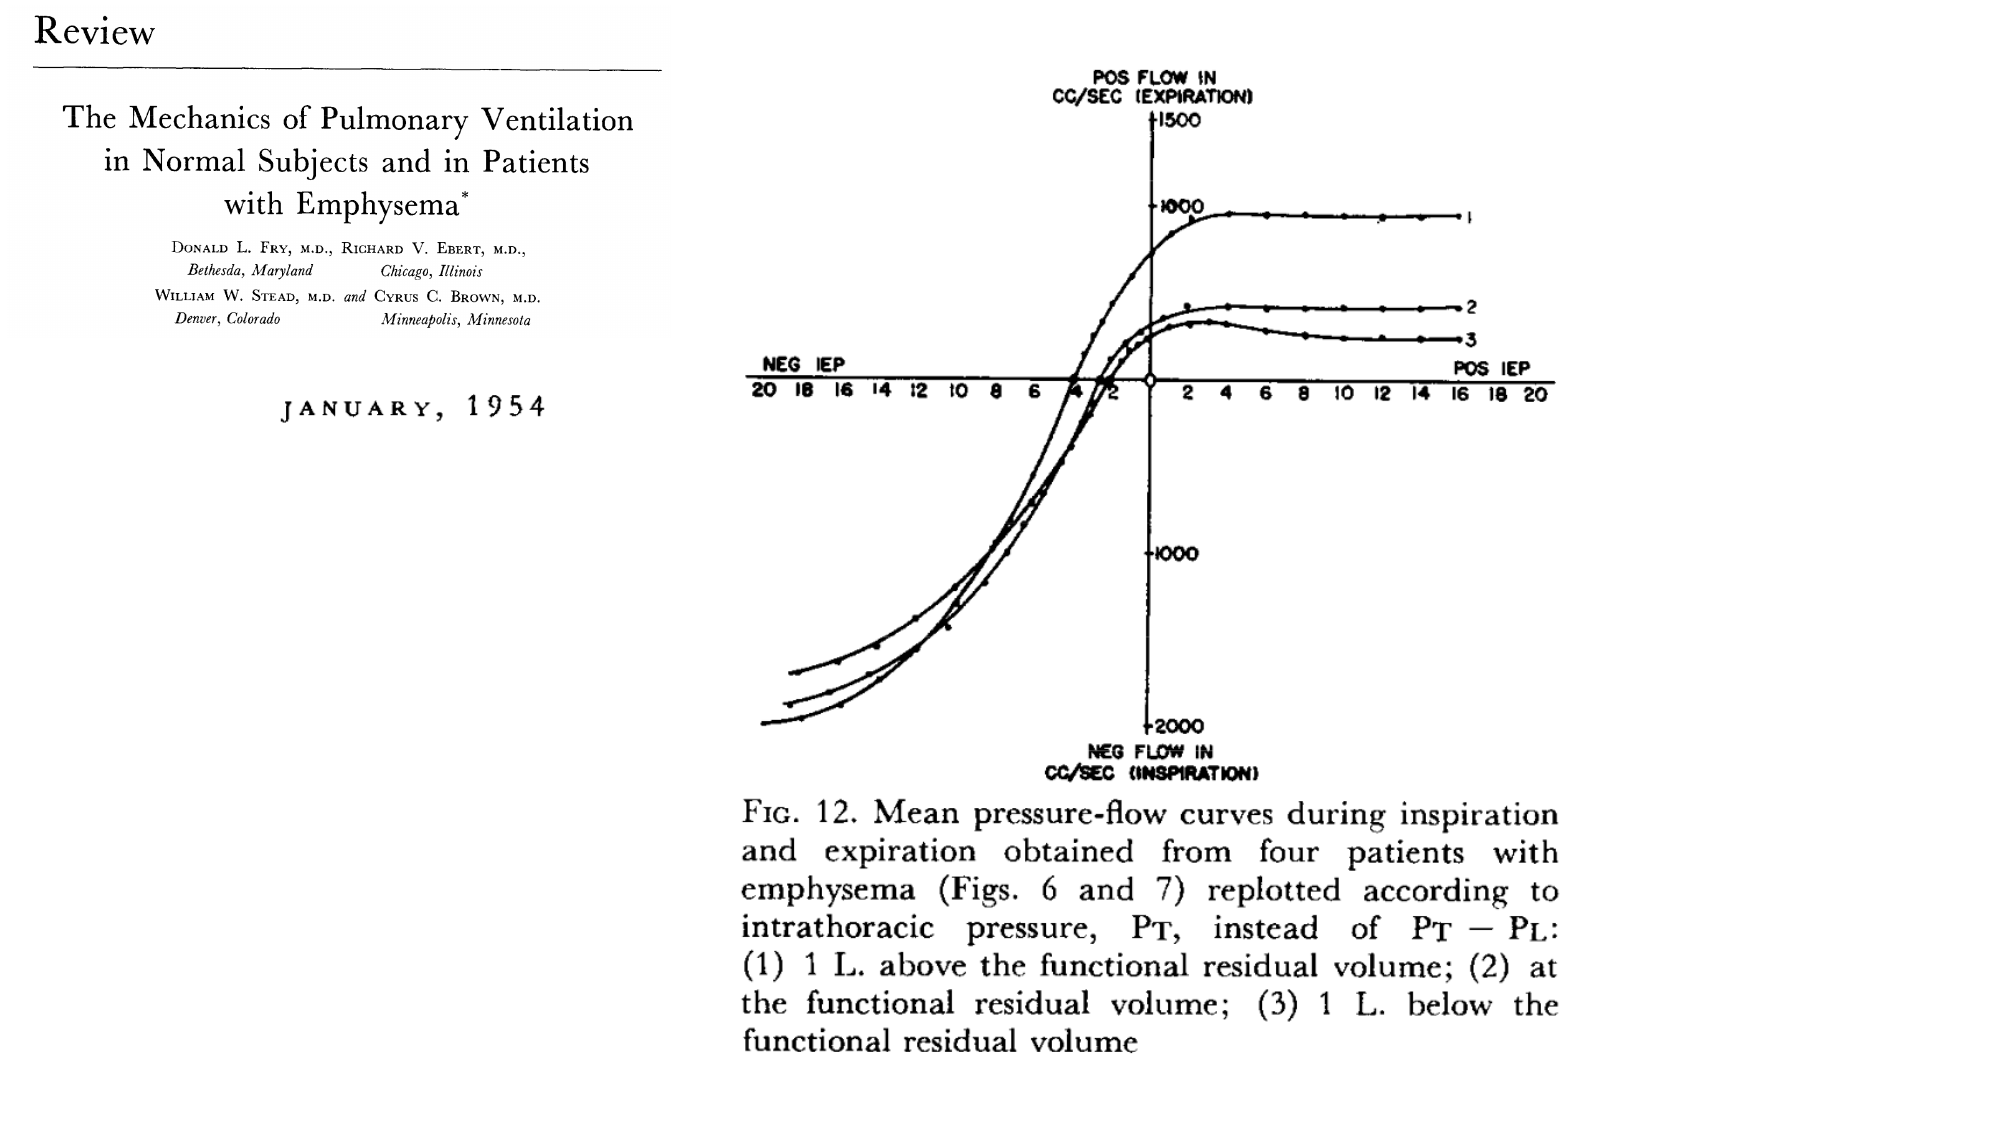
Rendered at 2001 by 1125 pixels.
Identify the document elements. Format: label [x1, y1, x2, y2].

picture [714, 50, 1599, 1075]
picture [261, 376, 585, 448]
picture [6, 5, 672, 339]
